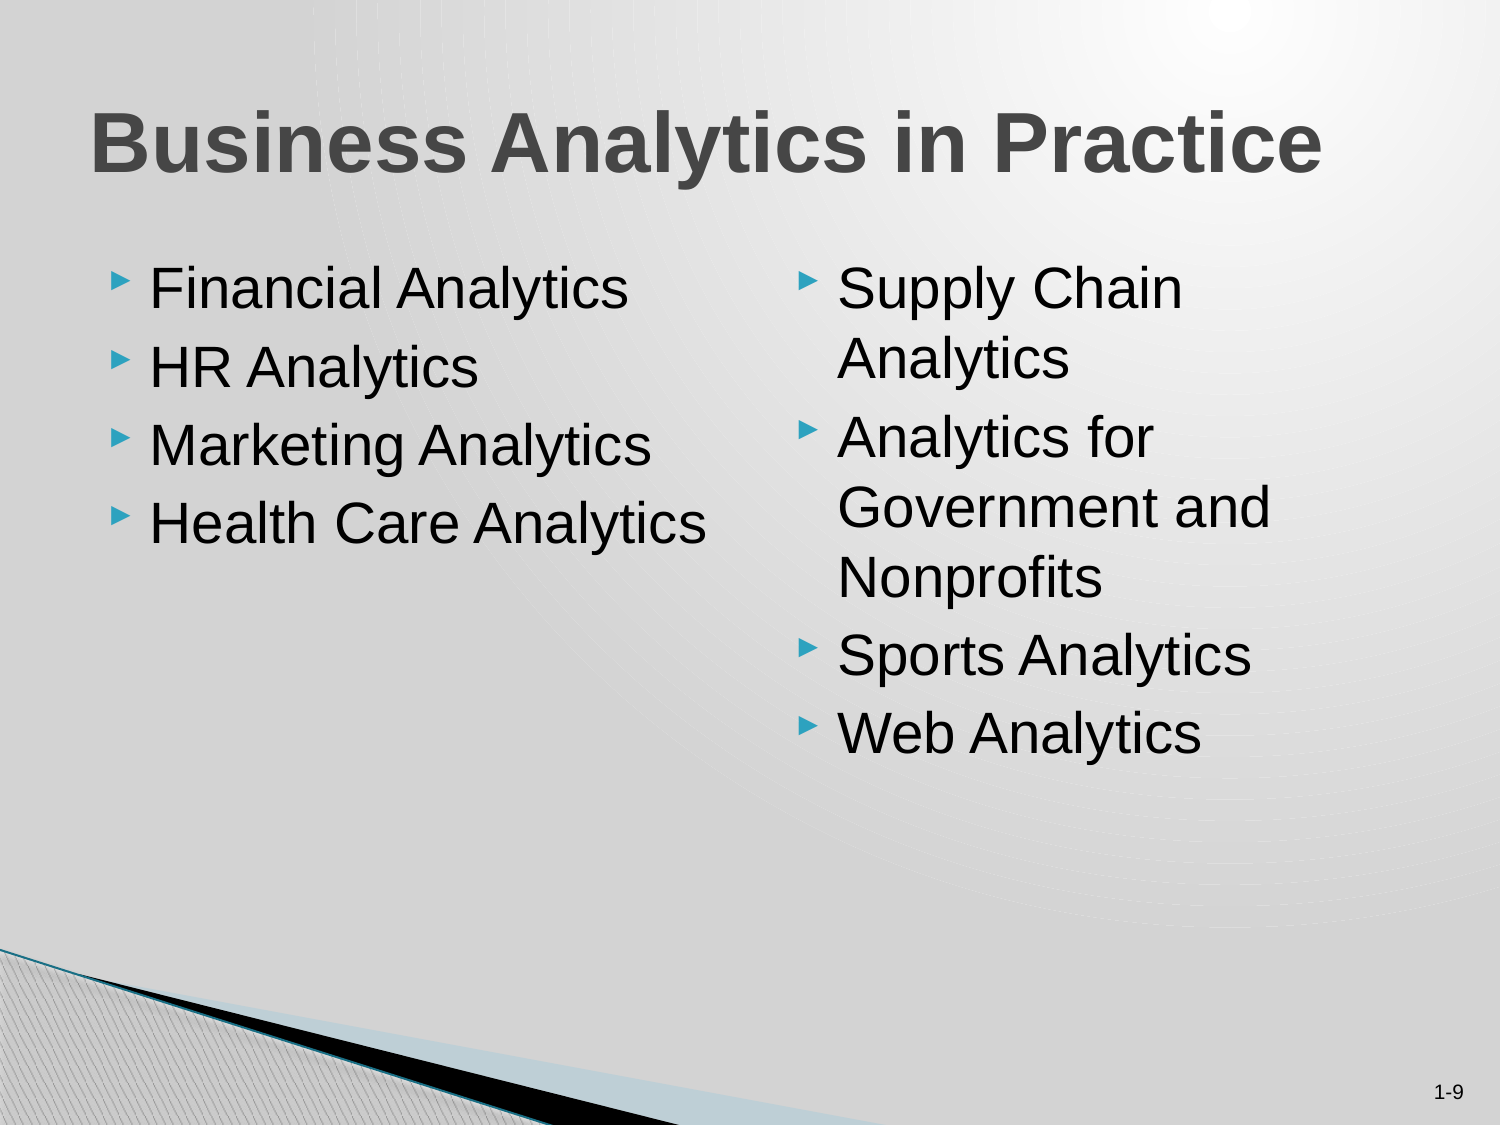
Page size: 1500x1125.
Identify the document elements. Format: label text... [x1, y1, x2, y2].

list Financial Analytics HR Analytics Marketing Analytics Health Care Analytics [74, 242, 738, 986]
slide_number 1-9 [1374, 1051, 1479, 1112]
title Business Analytics in Practice [75, 45, 1425, 233]
list Supply Chain Analytics Analytics for Government and Nonprofits Sports Analytics Web Analytics [762, 242, 1426, 986]
